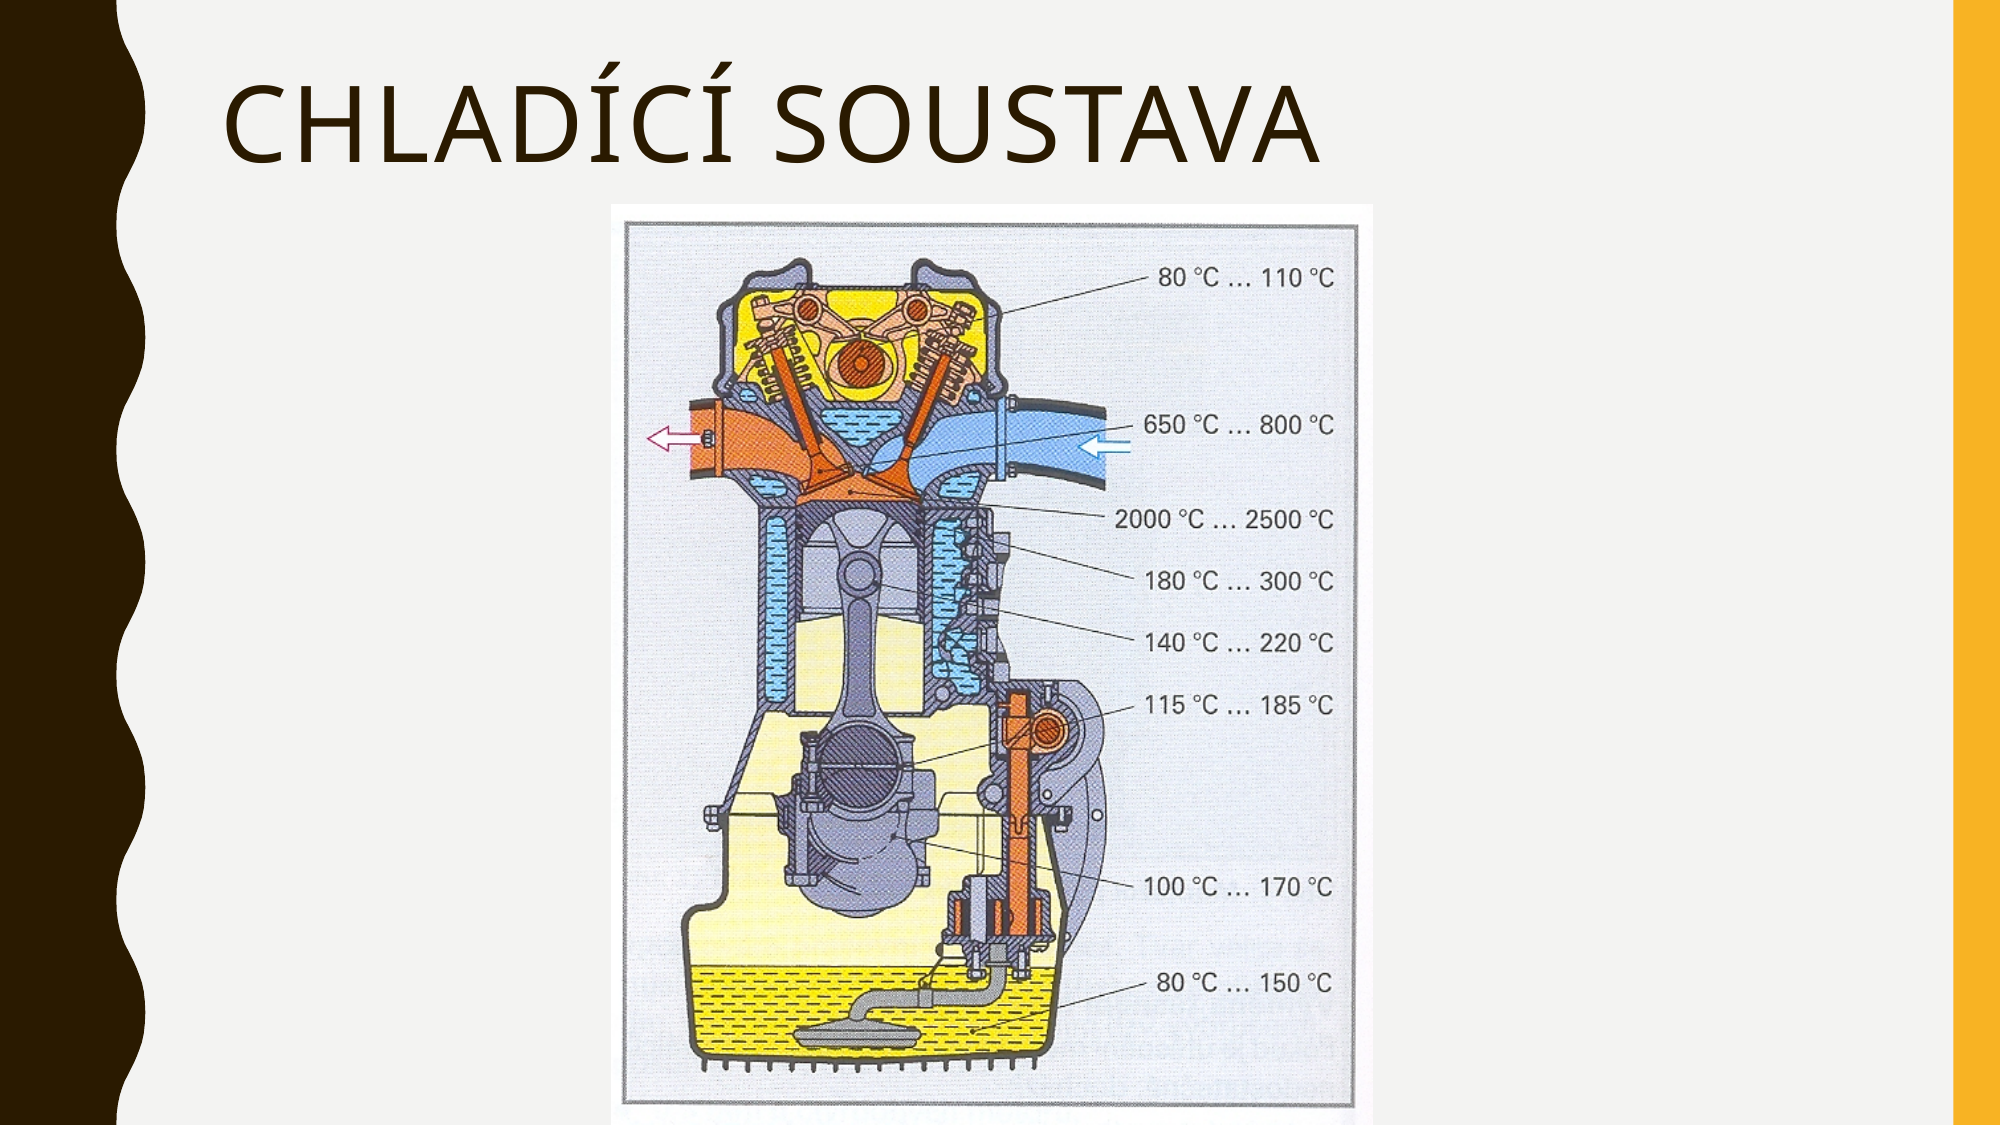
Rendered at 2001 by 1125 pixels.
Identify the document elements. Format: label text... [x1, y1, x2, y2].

title Chladící soustava [205, 62, 1875, 308]
picture [611, 204, 1373, 1125]
